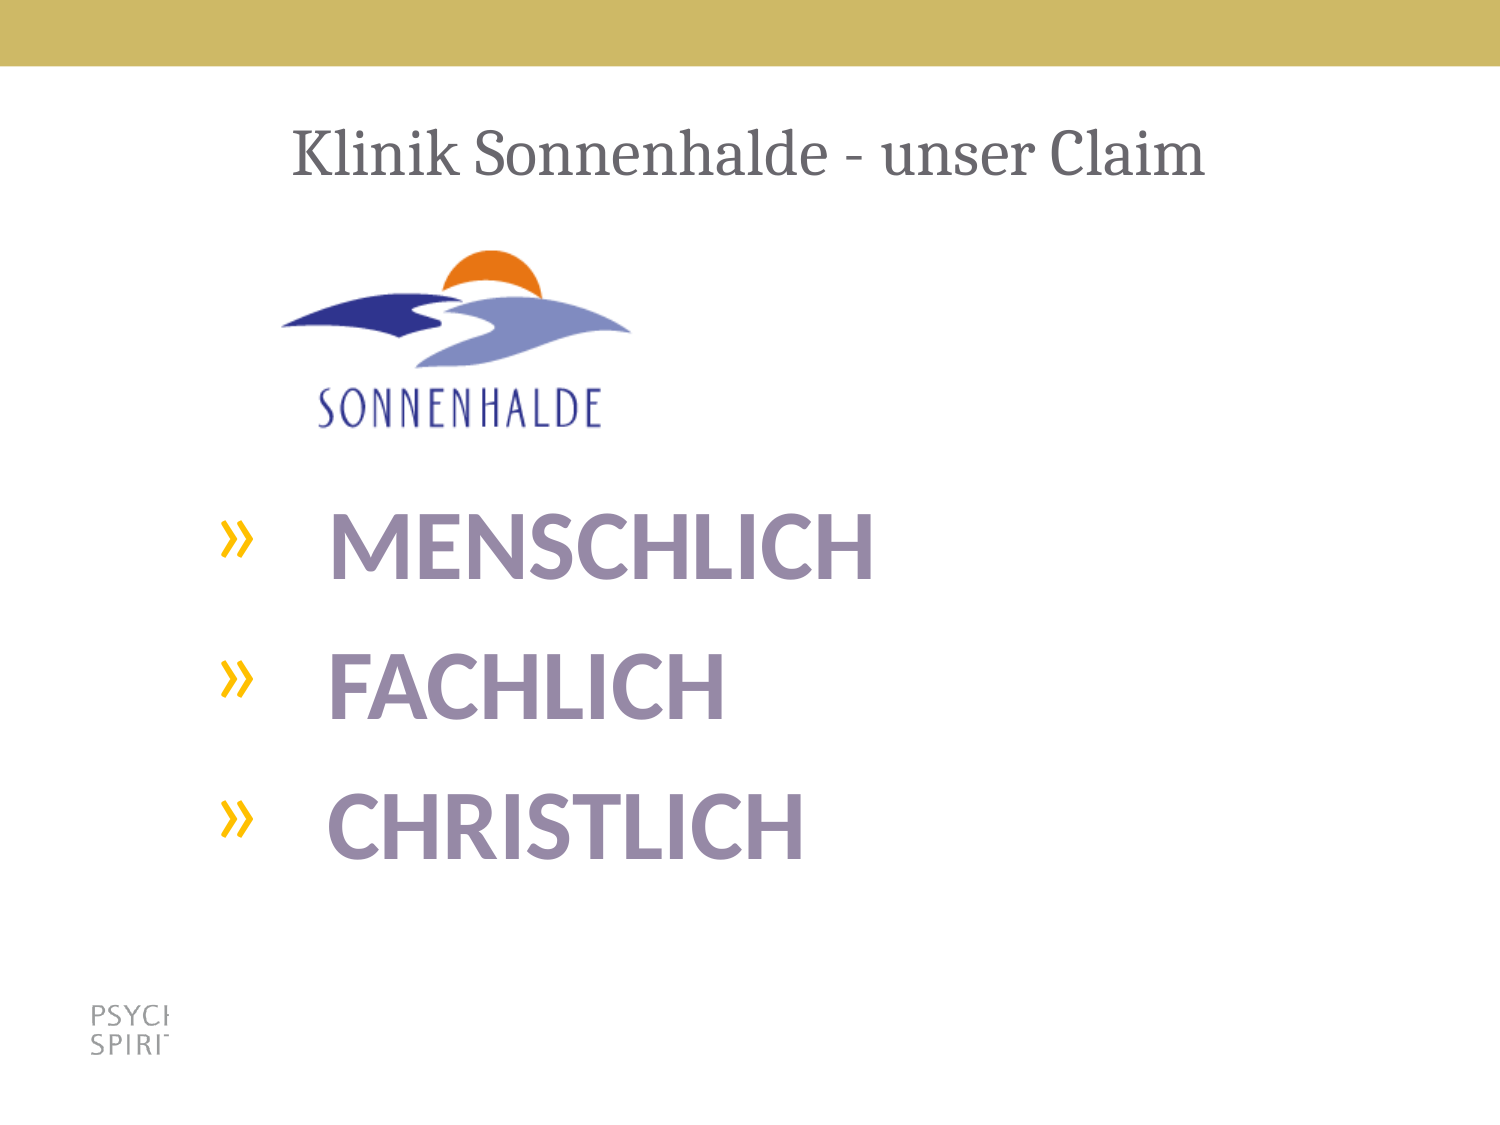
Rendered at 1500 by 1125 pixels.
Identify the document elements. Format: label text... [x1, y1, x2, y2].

picture [82, 1001, 150, 1057]
picture [277, 243, 637, 438]
text_box [150, 196, 1500, 1125]
title Klinik Sonnenhalde - unser Claim [75, 54, 1425, 244]
